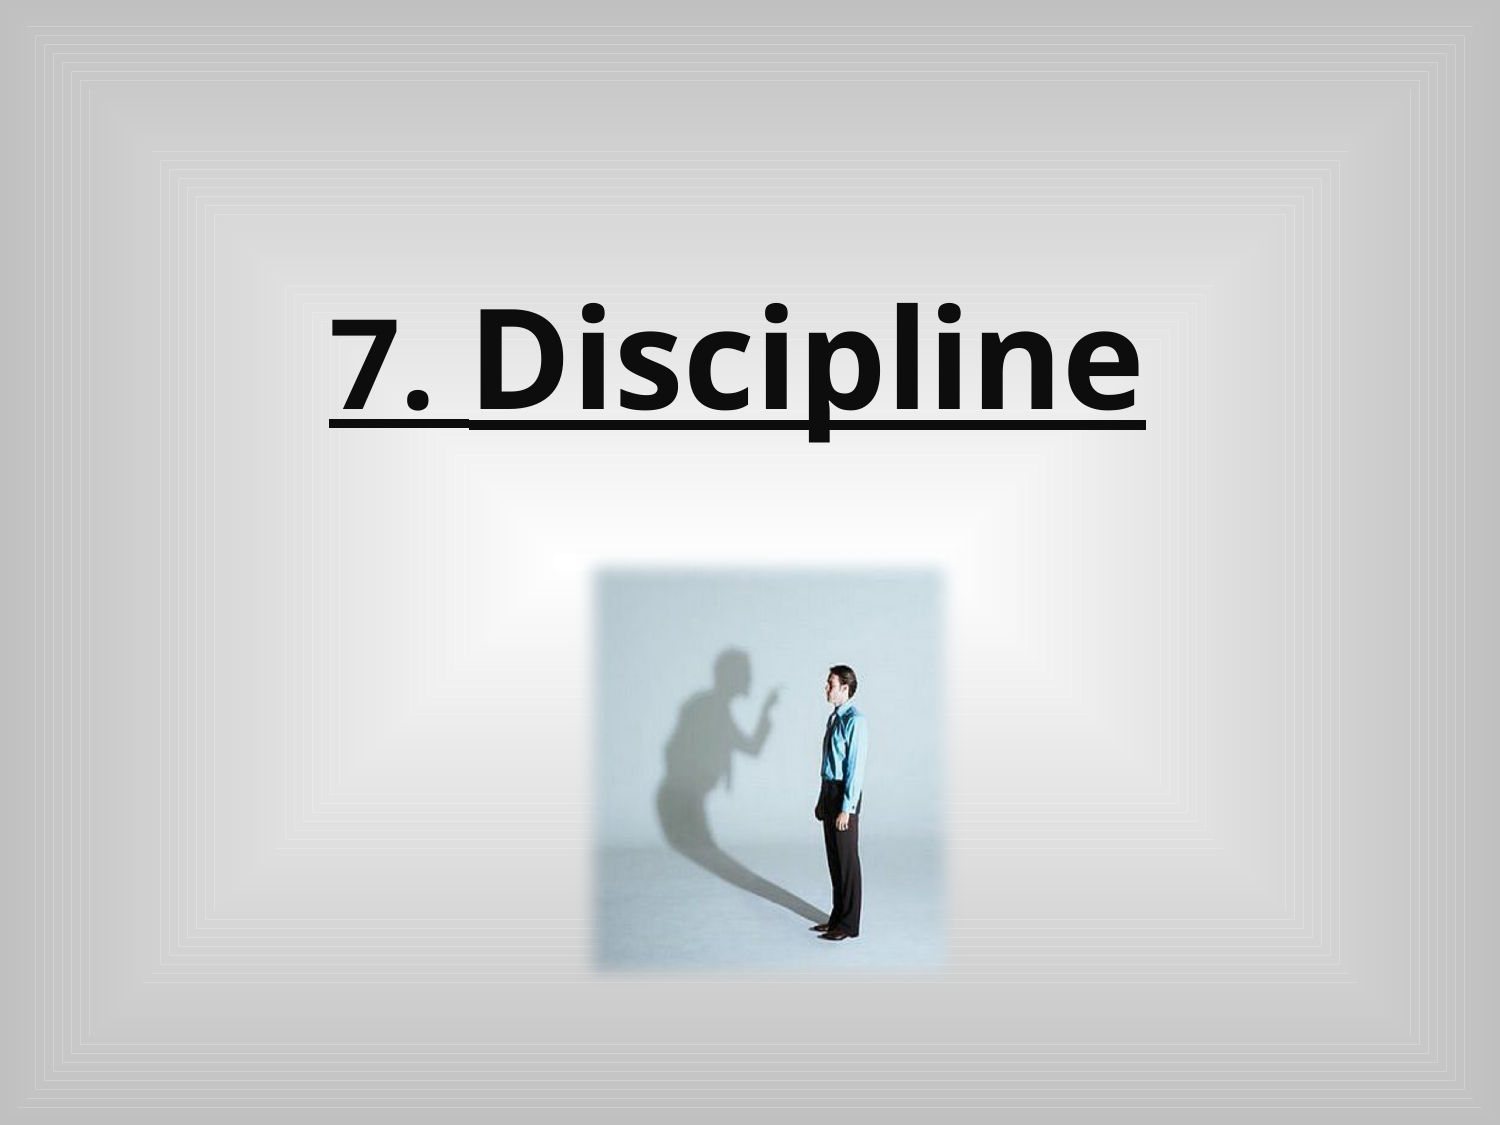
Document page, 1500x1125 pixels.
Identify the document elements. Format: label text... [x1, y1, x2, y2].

text_box 7. Discipline [62, 262, 1413, 522]
picture [574, 549, 963, 988]
